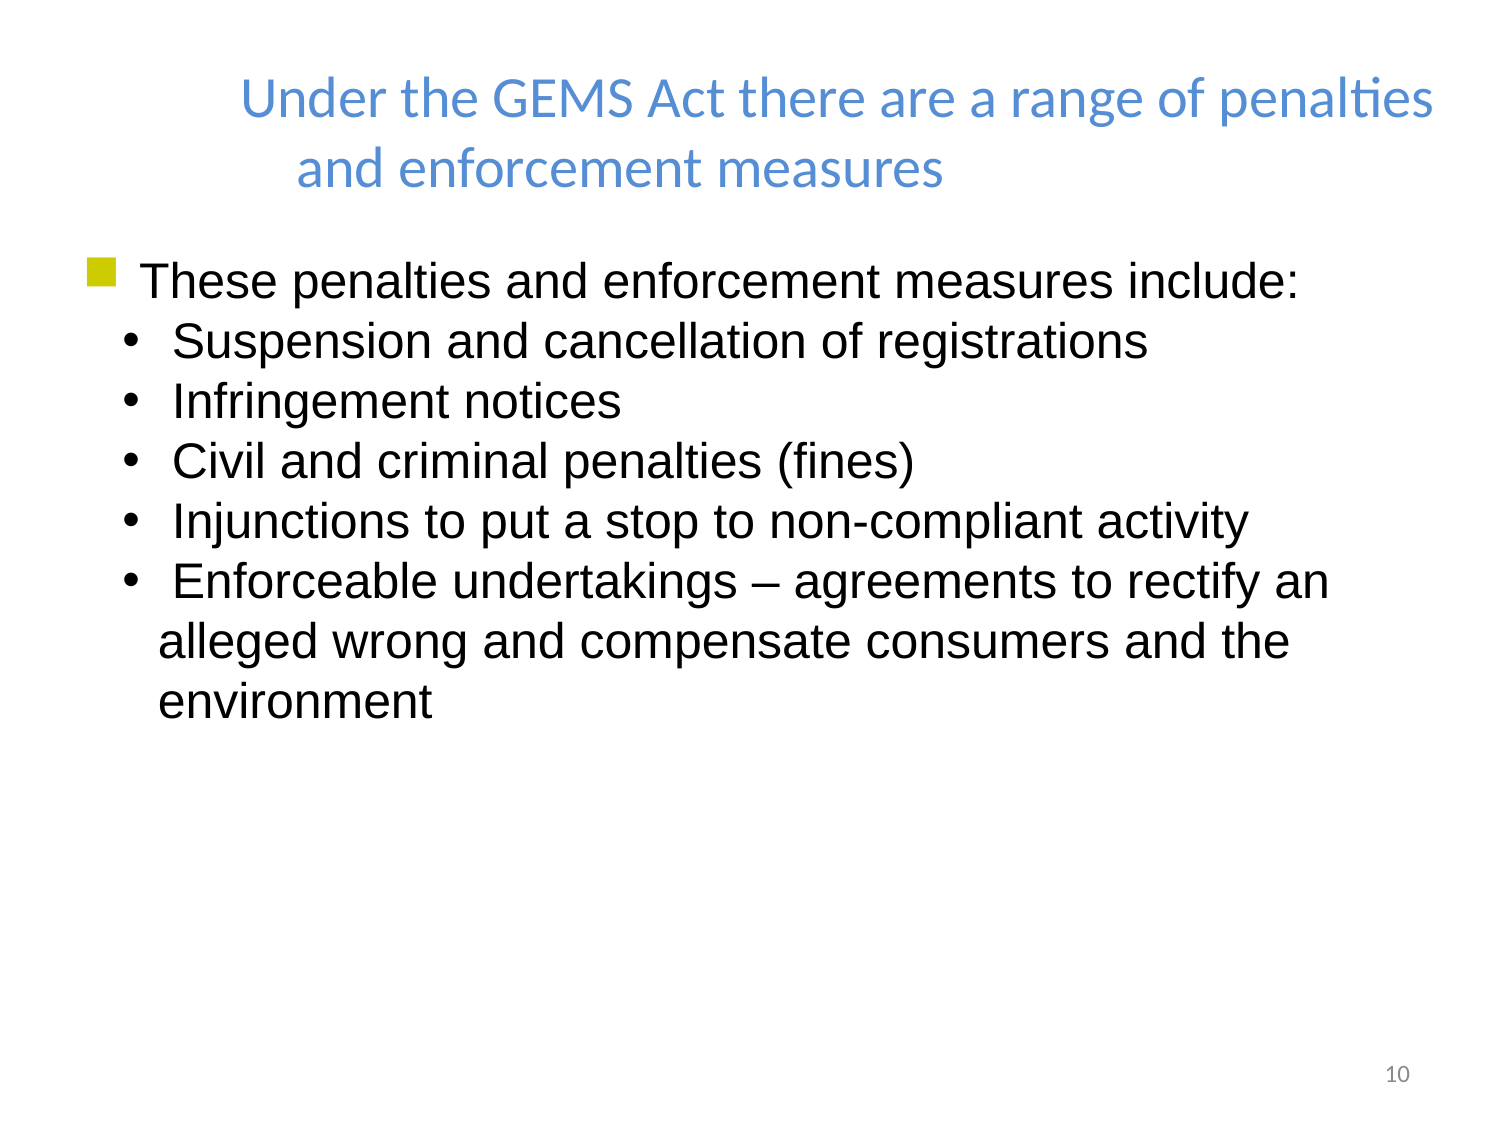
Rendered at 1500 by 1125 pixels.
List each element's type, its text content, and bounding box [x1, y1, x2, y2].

text_box These penalties and enforcement measures include: Suspension and cancellation of registrations Infringement notices Civil and criminal penalties (fines) Injunctions to put a stop to non-compliant activity Enforceable undertakings – agreements to rectify an alleged wrong and compensate consumers and the environment [68, 241, 1425, 802]
slide_number 10 [1074, 1042, 1425, 1103]
title Under the GEMS Act there are a range of penalties and enforcement measures [224, 16, 1500, 242]
